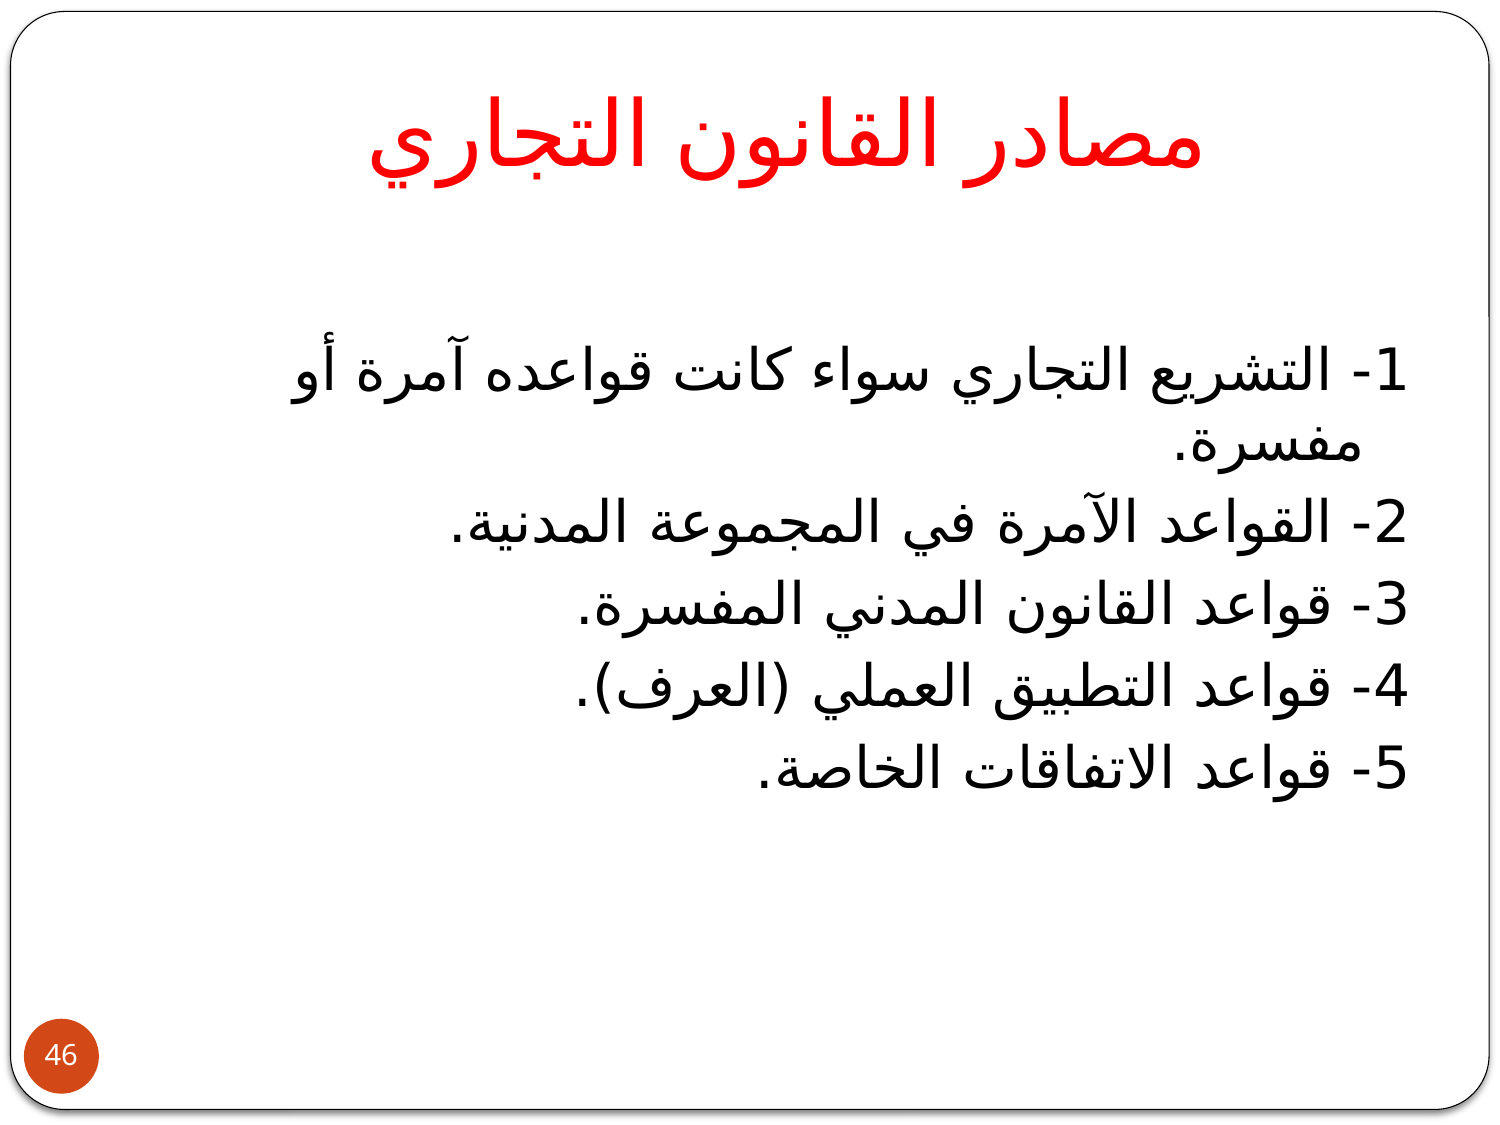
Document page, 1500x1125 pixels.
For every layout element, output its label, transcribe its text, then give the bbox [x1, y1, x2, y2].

slide_number 46 [23, 1018, 99, 1094]
list 1- التشريع التجاري سواء كانت قواعده آمرة أو مفسرة. 2- القواعد الآمرة في المجموعة المدنية. 3- قواعد القانون المدني المفسرة. 4- قواعد التطبيق العملي (العرف). 5- قواعد الاتفاقات الخاصة. [98, 324, 1425, 988]
title مصادر القانون التجاري [150, 45, 1425, 200]
